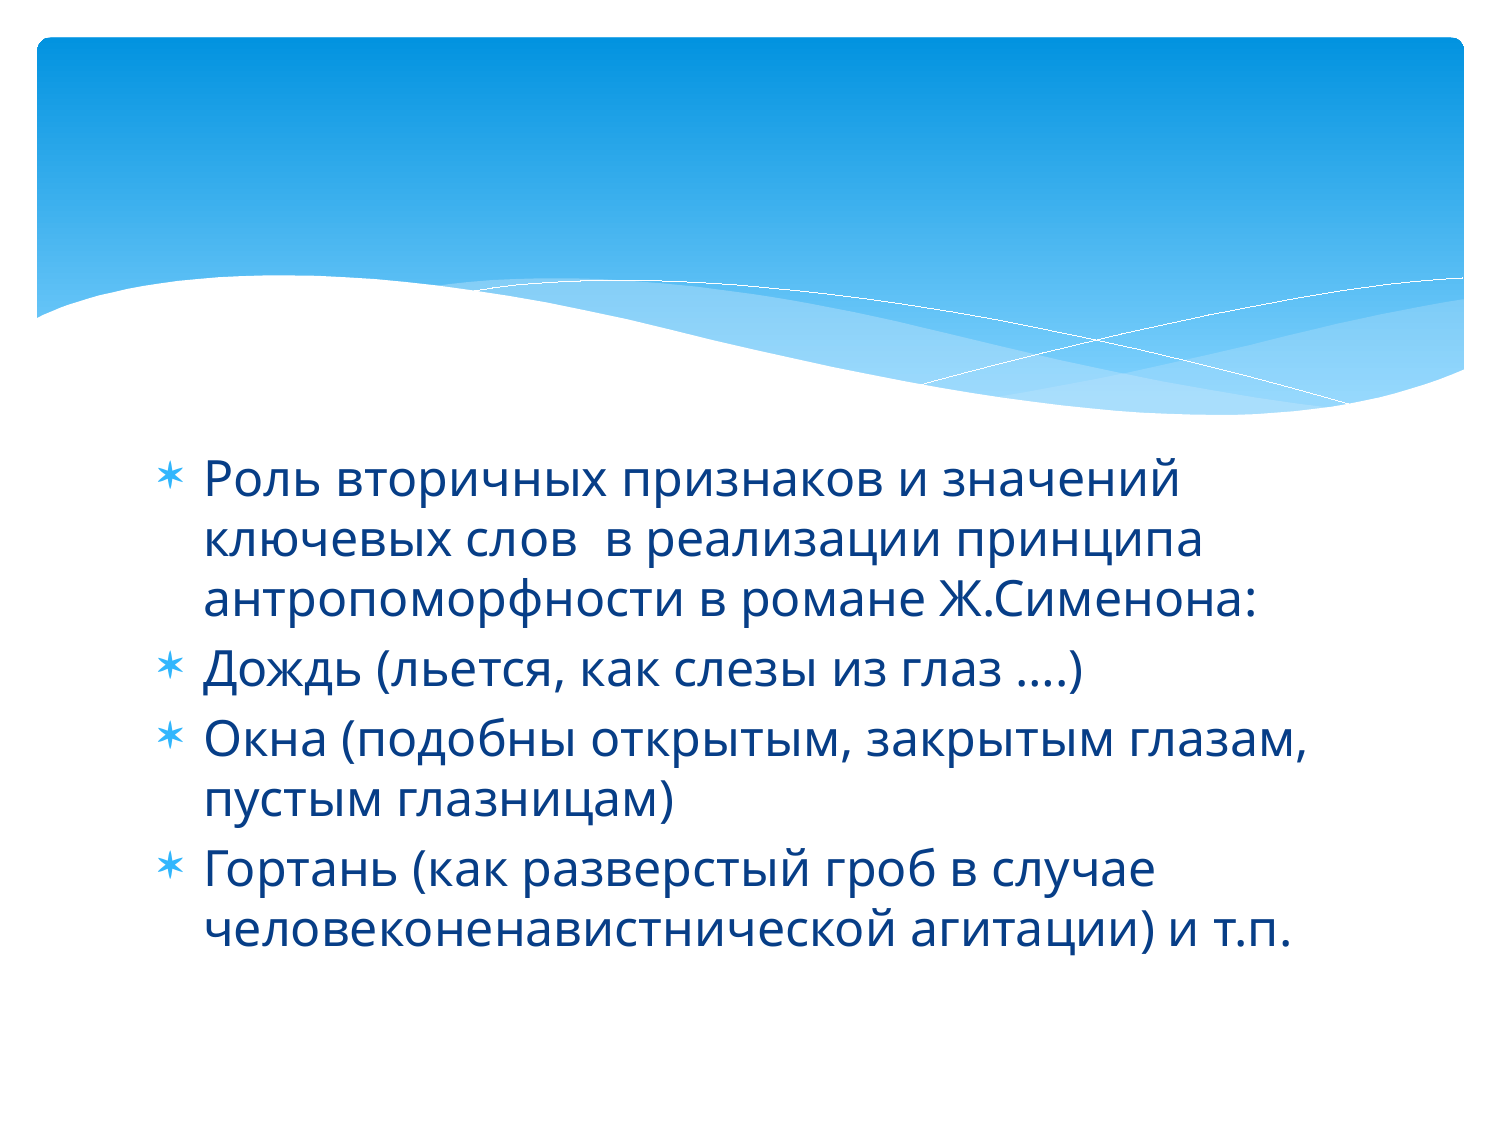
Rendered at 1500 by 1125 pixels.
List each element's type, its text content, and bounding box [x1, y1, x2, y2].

list Роль вторичных признаков и значений ключевых слов в реализации принципа антропоморфности в романе Ж.Сименона: Дождь (льется, как слезы из глаз ….) Окна (подобны открытым, закрытым глазам, пустым глазницам) Гортань (как разверстый гроб в случае человеконенавистнической агитации) и т.п. [143, 438, 1359, 1005]
